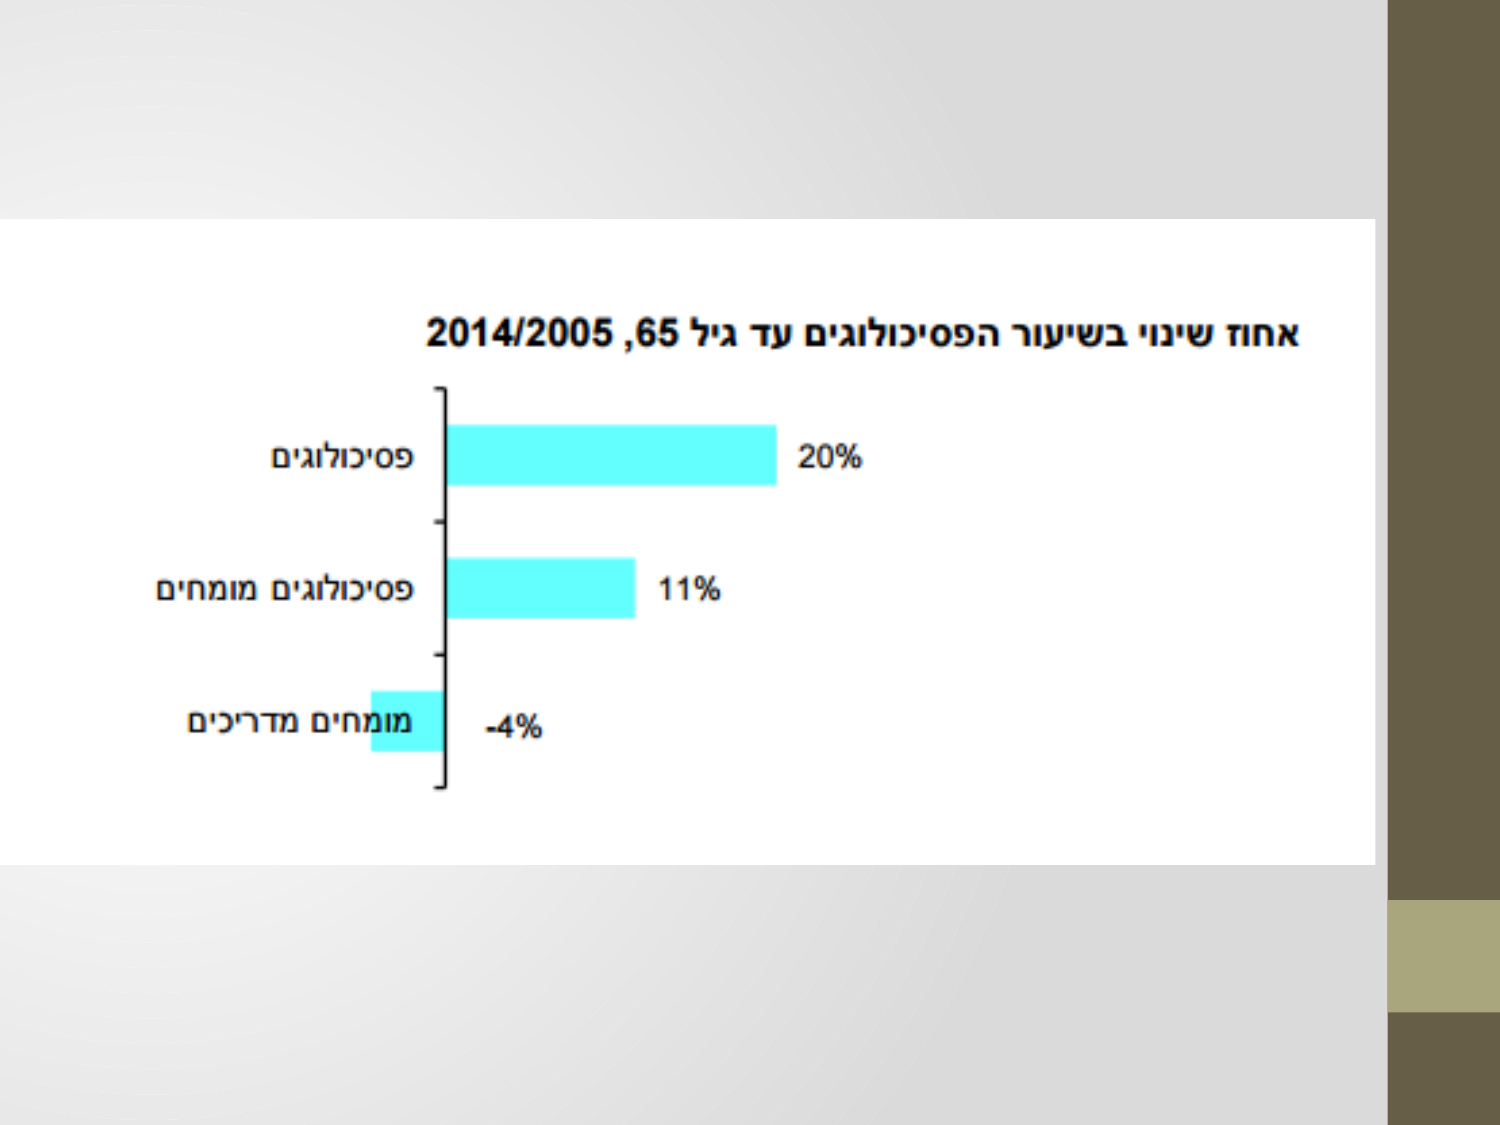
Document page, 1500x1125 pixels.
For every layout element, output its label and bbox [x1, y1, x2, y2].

picture [0, 219, 1376, 865]
